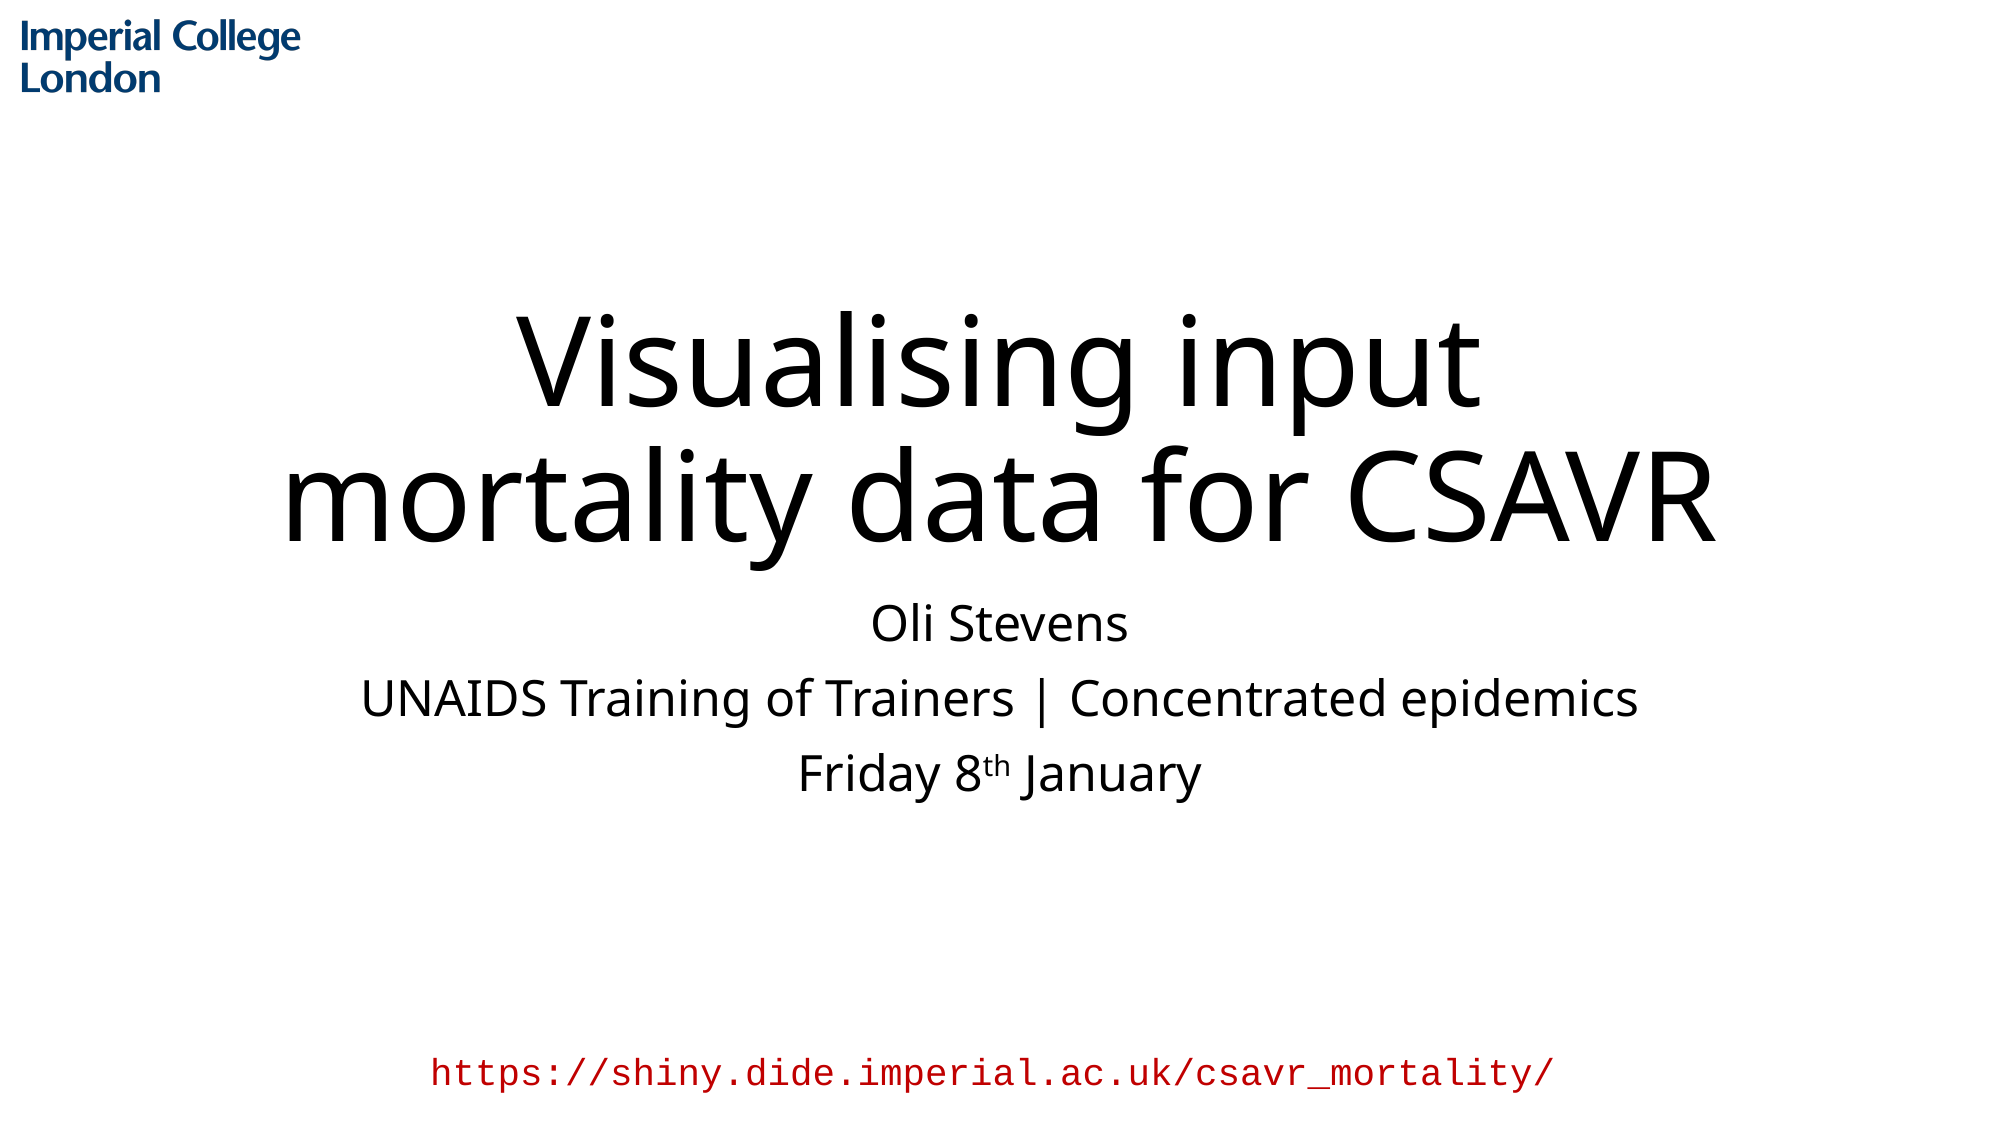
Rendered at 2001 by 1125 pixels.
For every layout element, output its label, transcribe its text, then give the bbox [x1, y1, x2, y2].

subtitle Oli Stevens UNAIDS Training of Trainers | Concentrated epidemics Friday 8th January [249, 590, 1750, 863]
title Visualising input mortality data for CSAVR [249, 184, 1750, 576]
picture [0, 0, 322, 114]
text_box https://shiny.dide.imperial.ac.uk/csavr_mortality/ [0, 1040, 2000, 1101]
